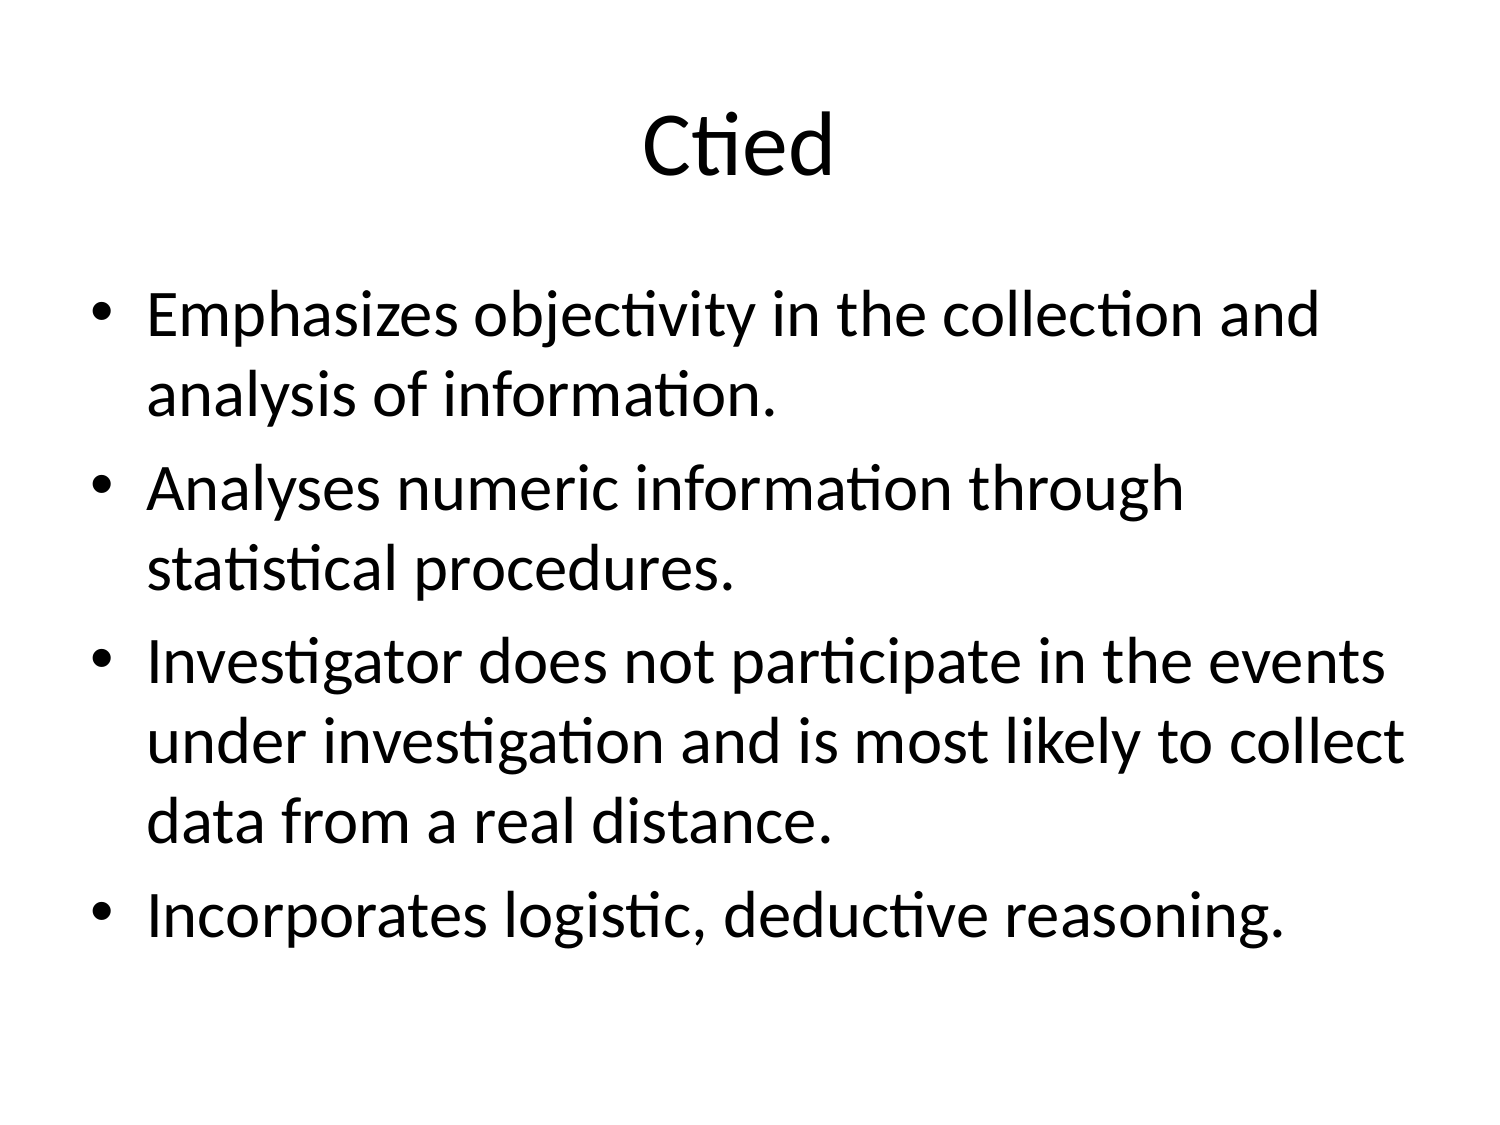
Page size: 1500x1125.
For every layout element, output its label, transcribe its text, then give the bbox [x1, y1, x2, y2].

list Emphasizes objectivity in the collection and analysis of information. Analyses numeric information through statistical procedures. Investigator does not participate in the events under investigation and is most likely to collect data from a real distance. Incorporates logistic, deductive reasoning. [75, 262, 1425, 1005]
title Ctied [75, 45, 1425, 233]
